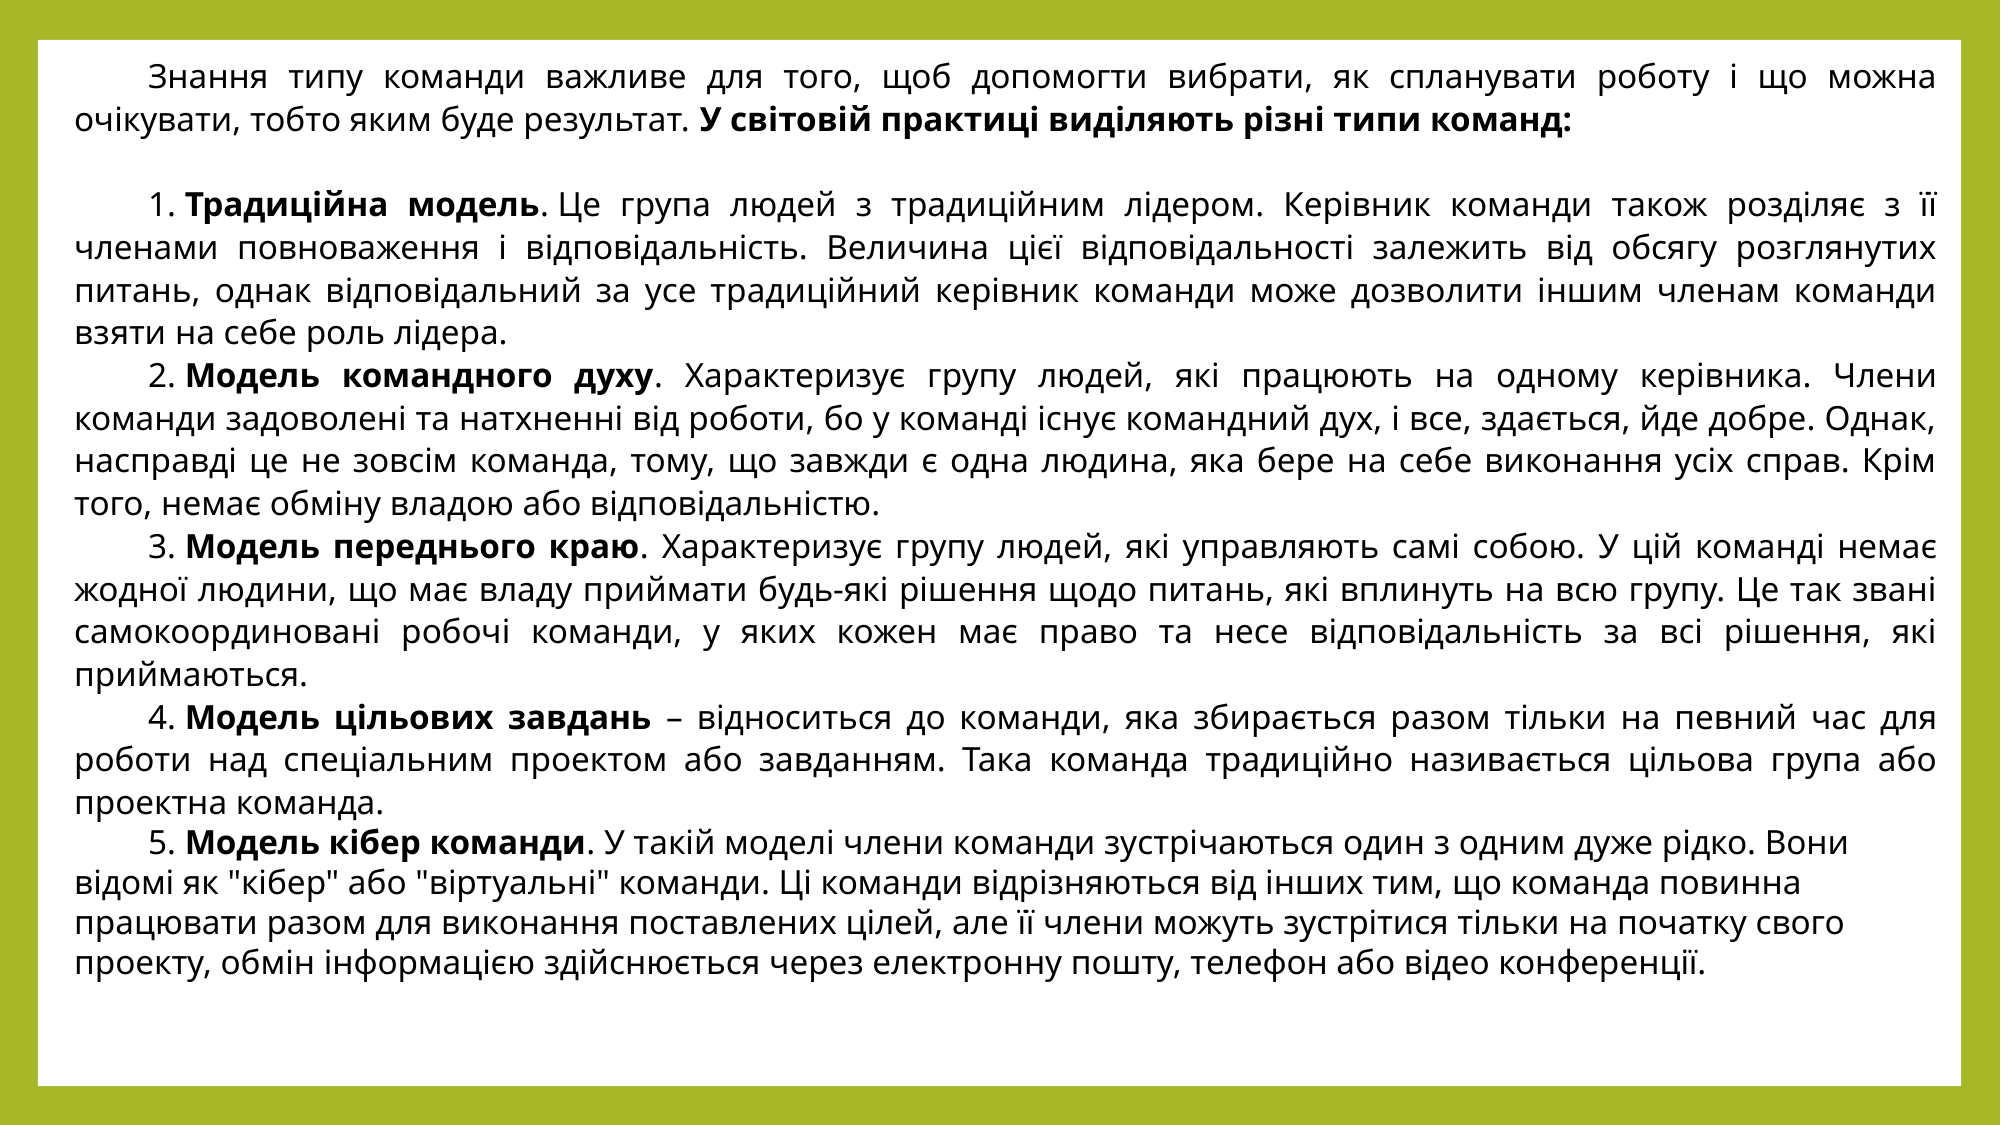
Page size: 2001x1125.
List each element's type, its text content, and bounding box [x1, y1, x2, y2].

text_box Знання типу команди важливе для того, щоб допомогти вибрати, як спланувати роботу і що можна очікувати, тобто яким буде результат. У світовій практиці виділяють різні типи команд: 1. Традиційна модель. Це група людей з традиційним лідером. Керівник команди також розділяє з її членами повноваження і відповідальність. Величина цієї відповідальності залежить від обсягу розглянутих питань, однак відповідальний за усе традиційний керівник команди може дозволити іншим членам команди взяти на себе роль лідера. 2. Модель командного духу. Характеризує групу людей, які працюють на одному керівника. Члени команди задоволені та натхненні від роботи, бо у команді існує командний дух, і все, здається, йде добре. Однак, насправді це не зовсім команда, тому, що завжди є одна людина, яка бере на себе виконання усіх справ. Крім того, немає обміну владою або відповідальністю. 3. Модель переднього краю. Характеризує групу людей, які управляють самі собою. У цій команді немає жодної людини, що має владу приймати будь-які рішення щодо питань, які вплинуть на всю групу. Це так звані самокоординовані робочі команди, у яких кожен має право та несе відповідальність за всі рішення, які приймаються. 4. Модель цільових завдань – відноситься до команди, яка збирається разом тільки на певний час для роботи над спеціальним проектом або завданням. Така команда традиційно називається цільова група або проектна команда. 5. Модель кібер команди. У такій моделі члени команди зустрічаються один з одним дуже рідко. Вони відомі як "кібер" або "віртуальні" команди. Ці команди відрізняються від інших тим, що команда повинна працювати разом для виконання поставлених цілей, але її члени можуть зустрітися тільки на початку свого проекту, обмін інформацією здійснюється через електронну пошту, телефон або відео конференції. [59, 45, 1954, 989]
